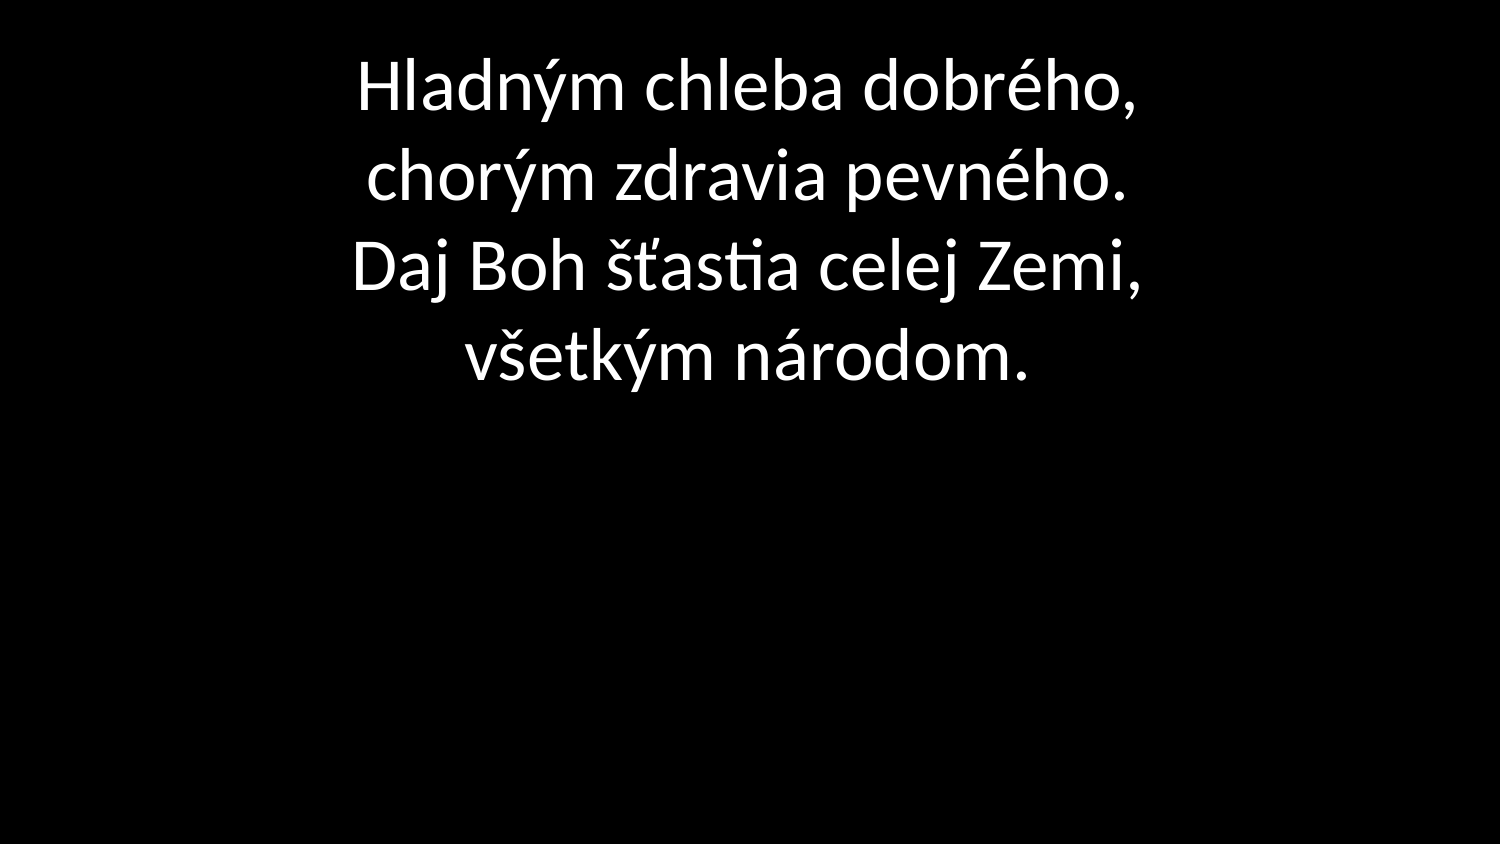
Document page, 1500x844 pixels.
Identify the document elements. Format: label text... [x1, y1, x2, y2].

title Hladným chleba dobrého, chorým zdravia pevného. Daj Boh šťastia celej Zemi, všetkým národom. [21, 27, 1476, 825]
